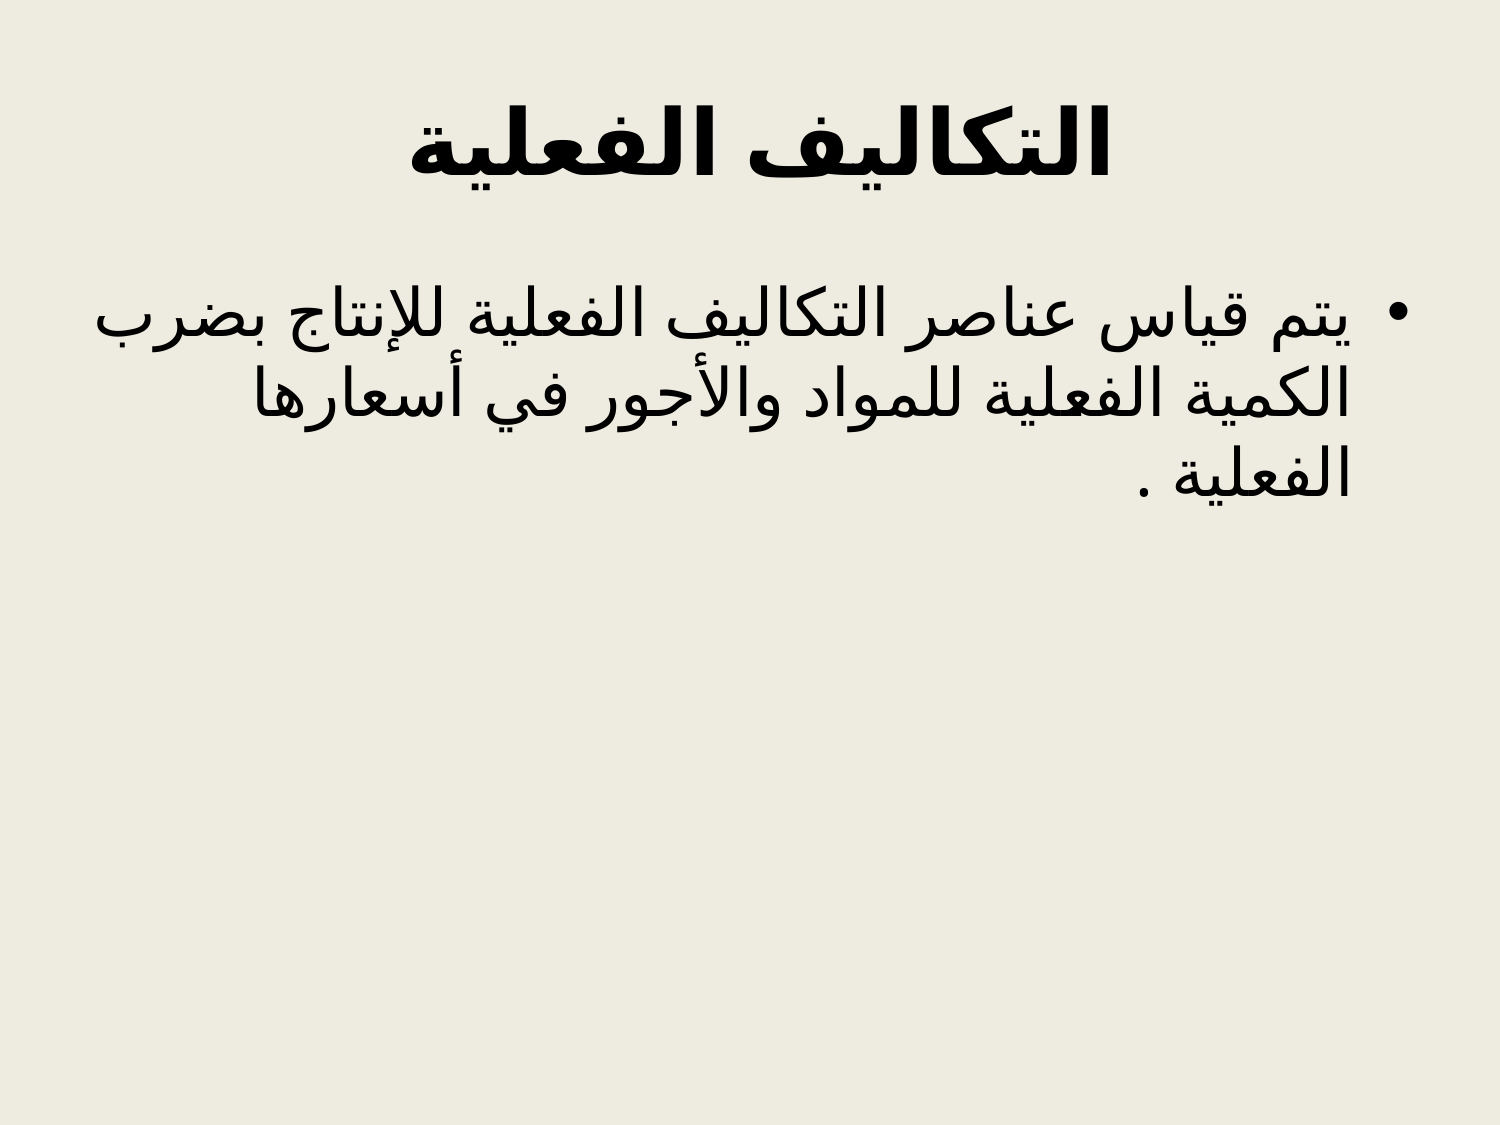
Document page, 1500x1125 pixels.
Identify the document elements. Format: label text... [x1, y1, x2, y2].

title التكاليف الفعلية [75, 45, 1425, 233]
list يتم قياس عناصر التكاليف الفعلية للإنتاج بضرب الكمية الفعلية للمواد والأجور في أسعارها الفعلية . [75, 262, 1425, 1005]
